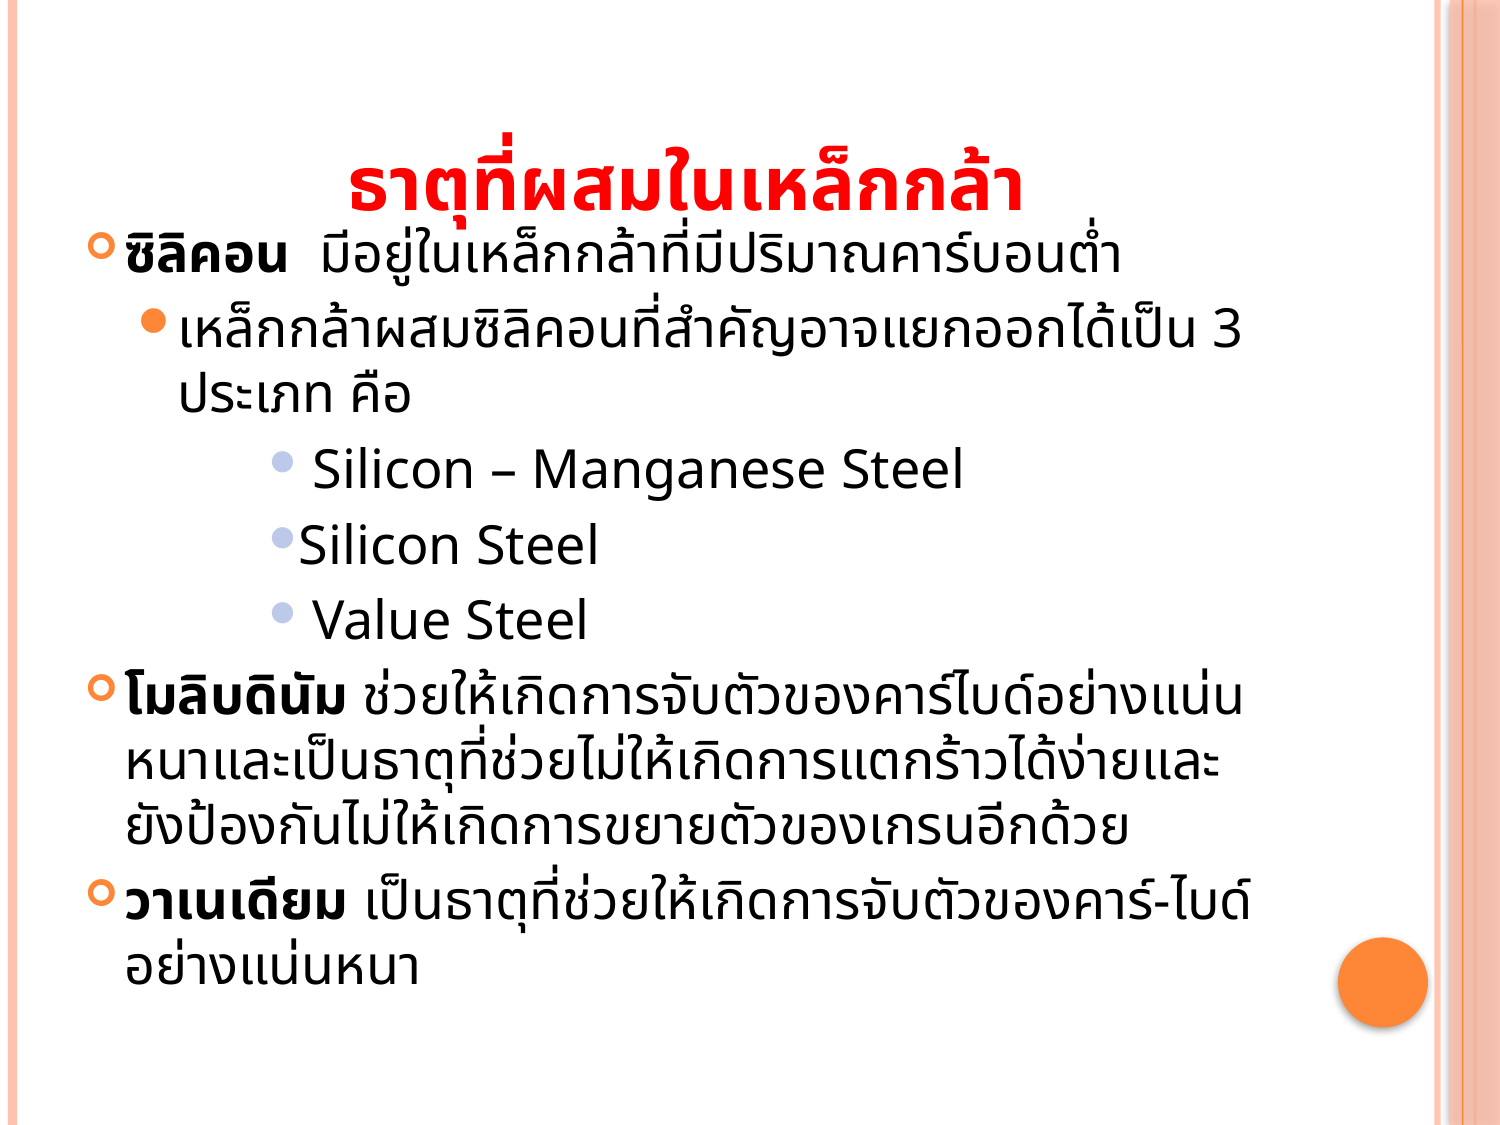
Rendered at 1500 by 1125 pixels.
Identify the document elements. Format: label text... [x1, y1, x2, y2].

title ธาตุที่ผสมในเหล็กกล้า [75, 45, 1300, 233]
list ซิลิคอน มีอยู่ในเหล็กกล้าที่มีปริมาณคาร์บอนต่ำ เหล็กกล้าผสมซิลิคอนที่สำคัญอาจแยกออกได้เป็น 3 ประเภท คือ Silicon – Manganese Steel Silicon Steel Value Steel โมลิบดินัม ช่วยให้เกิดการจับตัวของคาร์ไบด์อย่างแน่นหนาและเป็นธาตุที่ช่วยไม่ให้เกิดการแตกร้าวได้ง่ายและยังป้องกันไม่ให้เกิดการขยายตัวของเกรนอีกด้วย วาเนเดียม เป็นธาตุที่ช่วยให้เกิดการจับตัวของคาร์-ไบด์อย่างแน่นหนา [70, 210, 1296, 1011]
